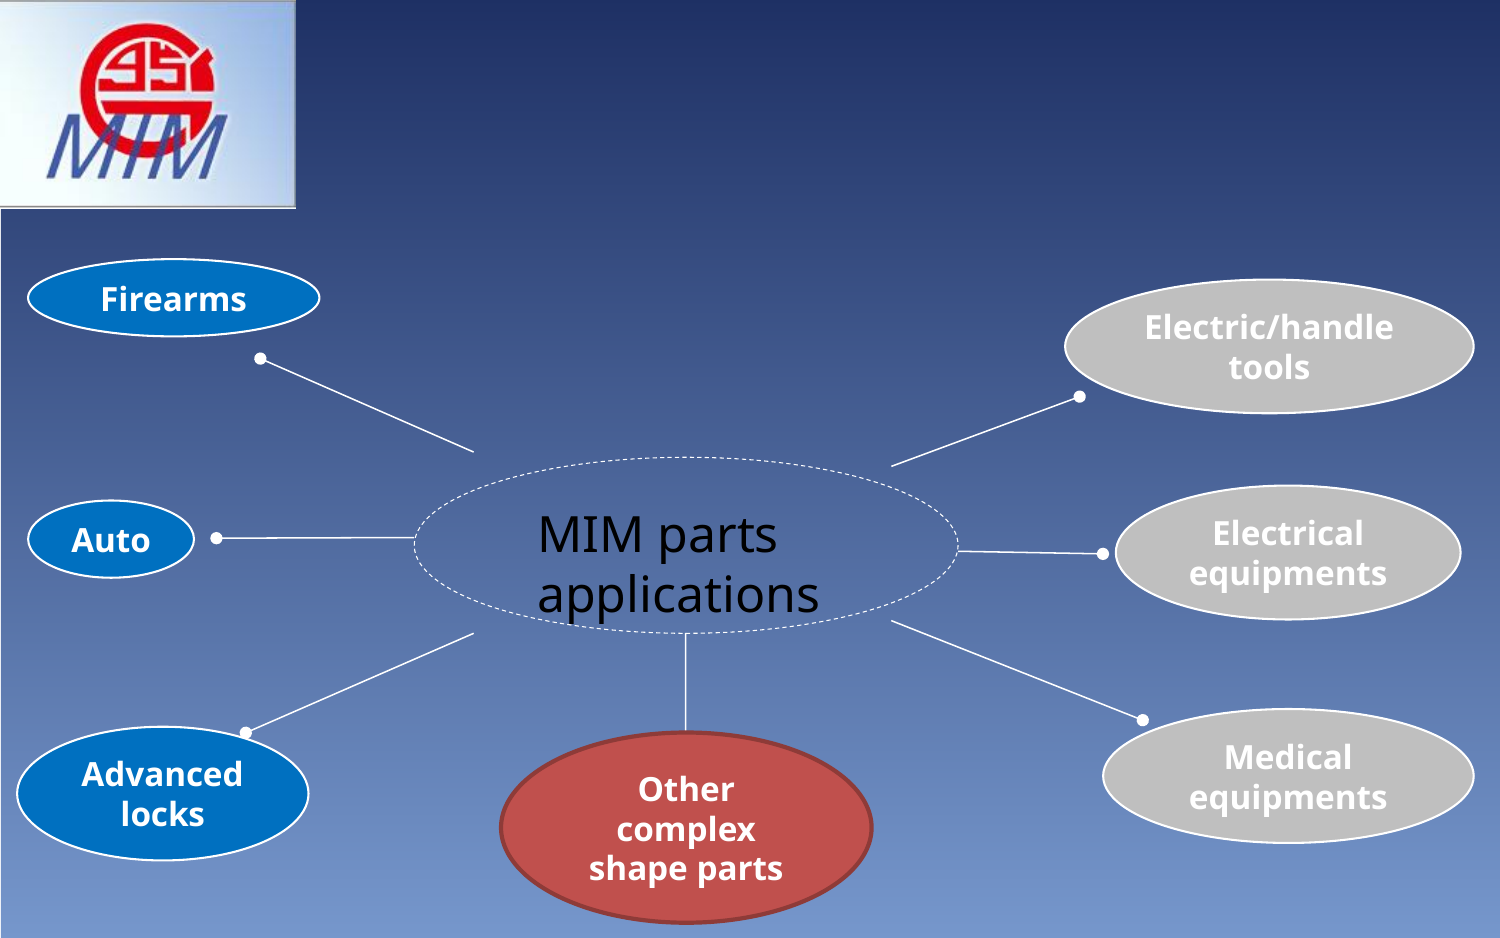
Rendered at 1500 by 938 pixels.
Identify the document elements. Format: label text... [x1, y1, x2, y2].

text_box Electrical equipments [1115, 485, 1461, 620]
text_box Electric/handle tools [1065, 279, 1474, 414]
text_box Other complex shape parts [498, 730, 874, 925]
text_box [0, 0, 1500, 938]
picture [0, 0, 296, 209]
text_box [891, 390, 1086, 467]
text_box [239, 633, 474, 739]
text_box Advanced locks [17, 726, 309, 861]
text_box [254, 352, 474, 453]
text_box [210, 531, 415, 545]
text_box MIM parts applications [522, 495, 978, 631]
text_box [978, 547, 1110, 561]
text_box Firearms [28, 259, 320, 337]
text_box [917, 631, 1149, 727]
text_box Auto [28, 500, 194, 578]
text_box Medical equipments [1103, 709, 1474, 843]
text_box [414, 457, 910, 616]
